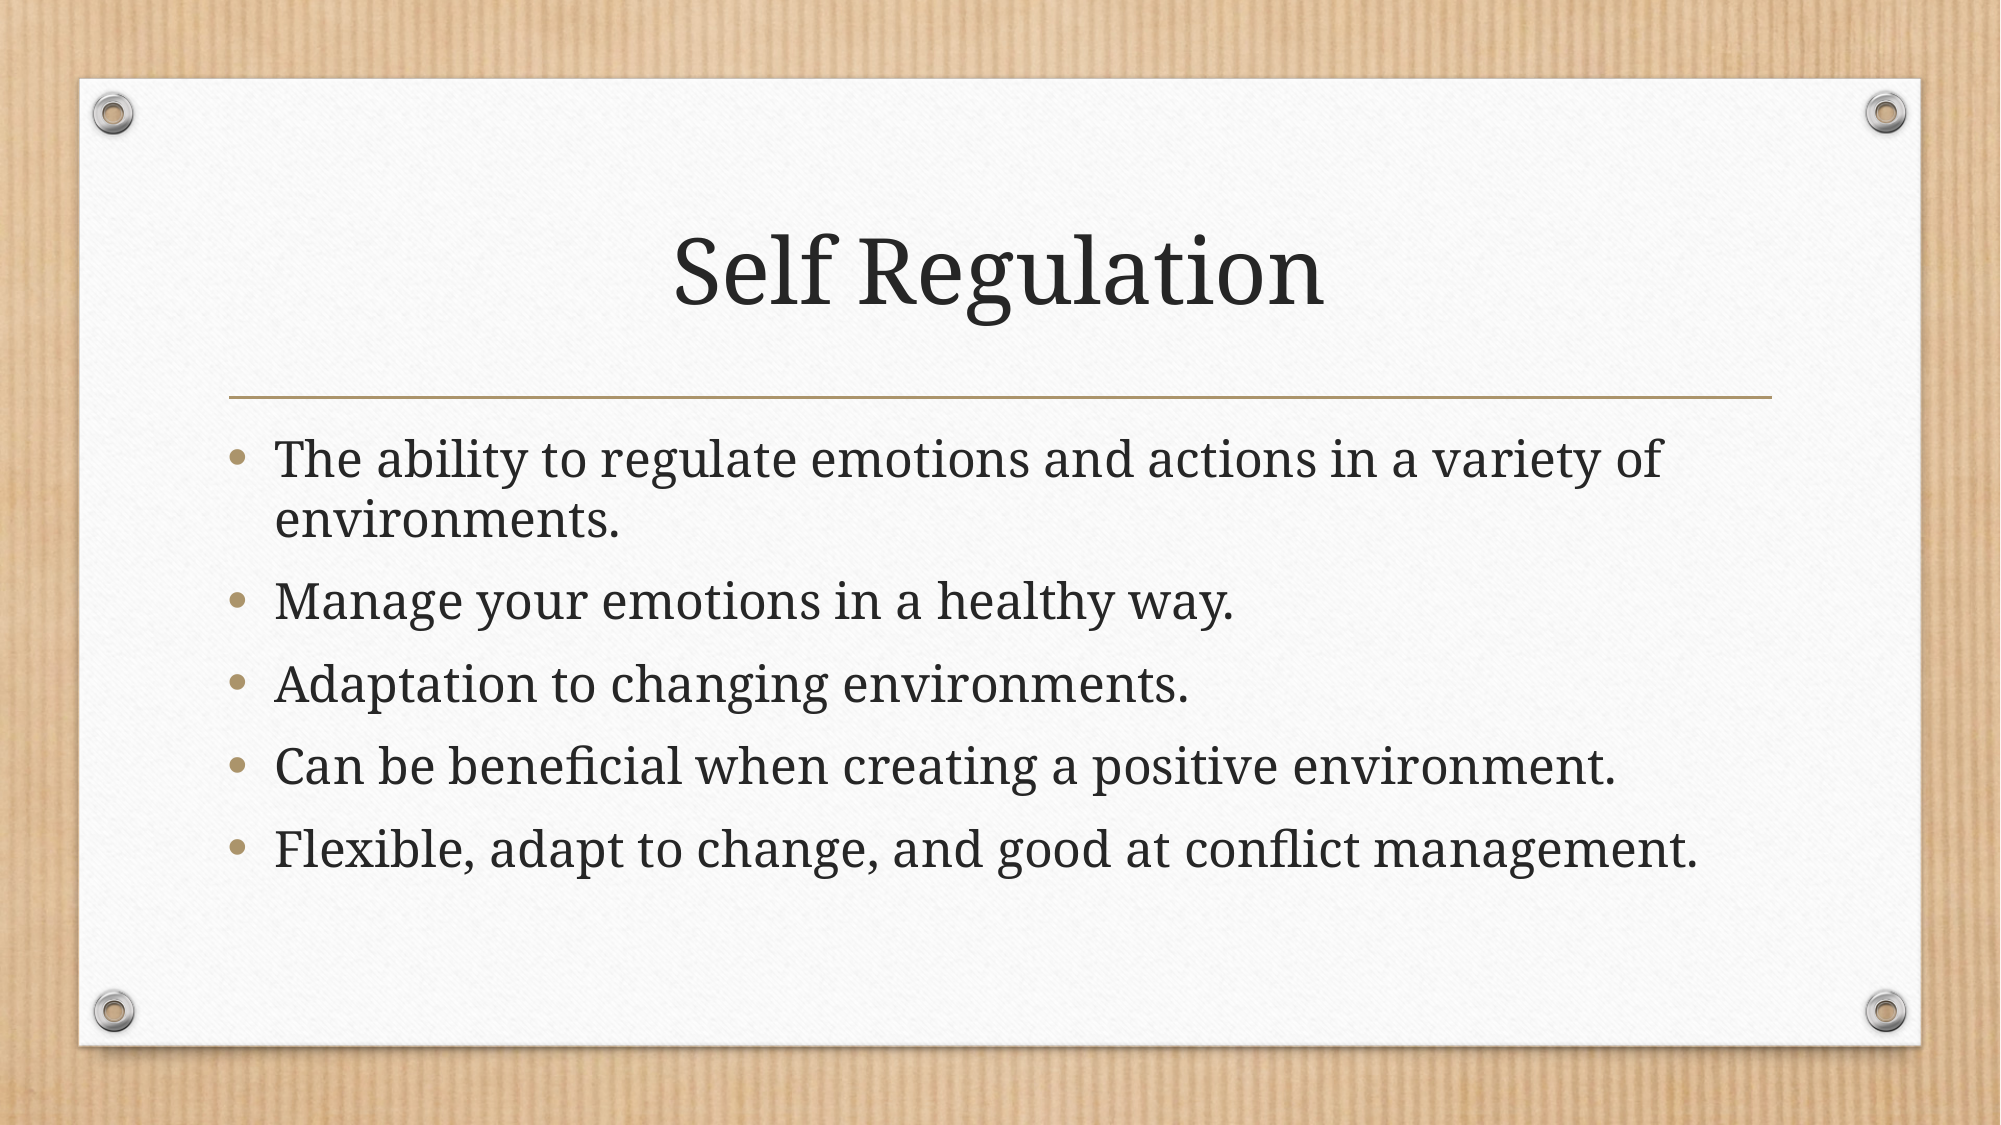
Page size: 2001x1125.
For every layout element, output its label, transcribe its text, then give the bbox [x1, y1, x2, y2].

list The ability to regulate emotions and actions in a variety of environments. Manage your emotions in a healthy way. Adaptation to changing environments. Can be beneficial when creating a positive environment. Flexible, adapt to change, and good at conflict management. [212, 419, 1788, 964]
picture [0, 0, 2001, 1125]
title Self Regulation [212, 161, 1788, 375]
